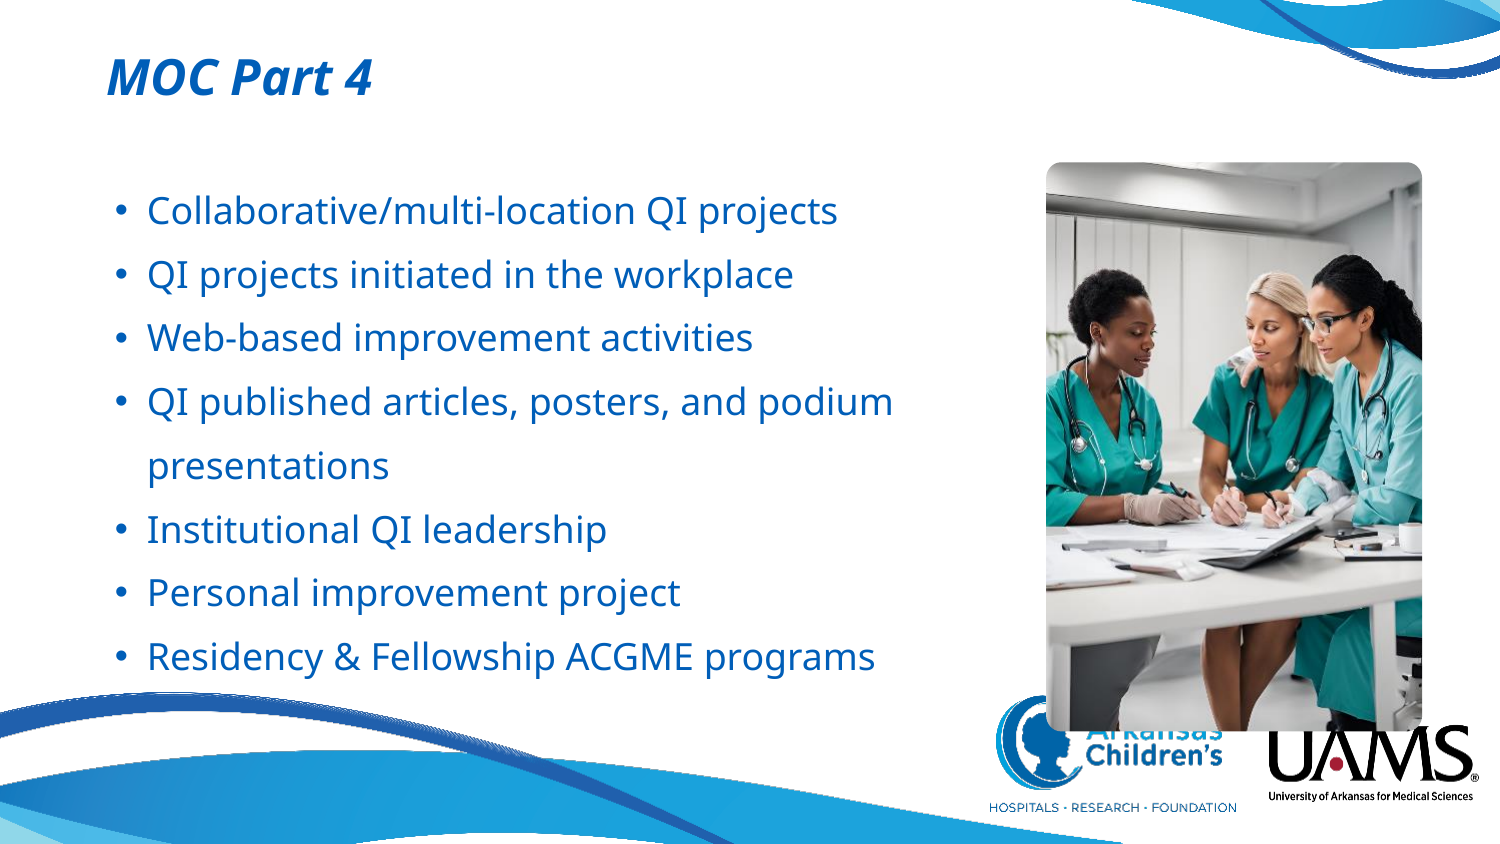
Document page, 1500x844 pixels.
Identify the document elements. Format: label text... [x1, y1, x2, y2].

picture [0, 692, 1239, 844]
text_box Collaborative/multi-location QI projects QI projects initiated in the workplace Web-based improvement activities QI published articles, posters, and podium presentations Institutional QI leadership Personal improvement project Residency & Fellowship ACGME programs [68, 160, 912, 686]
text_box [1045, 162, 1423, 732]
title MOC Part 4 [95, 0, 1224, 113]
picture [1263, 722, 1481, 805]
picture [1224, 0, 1500, 79]
